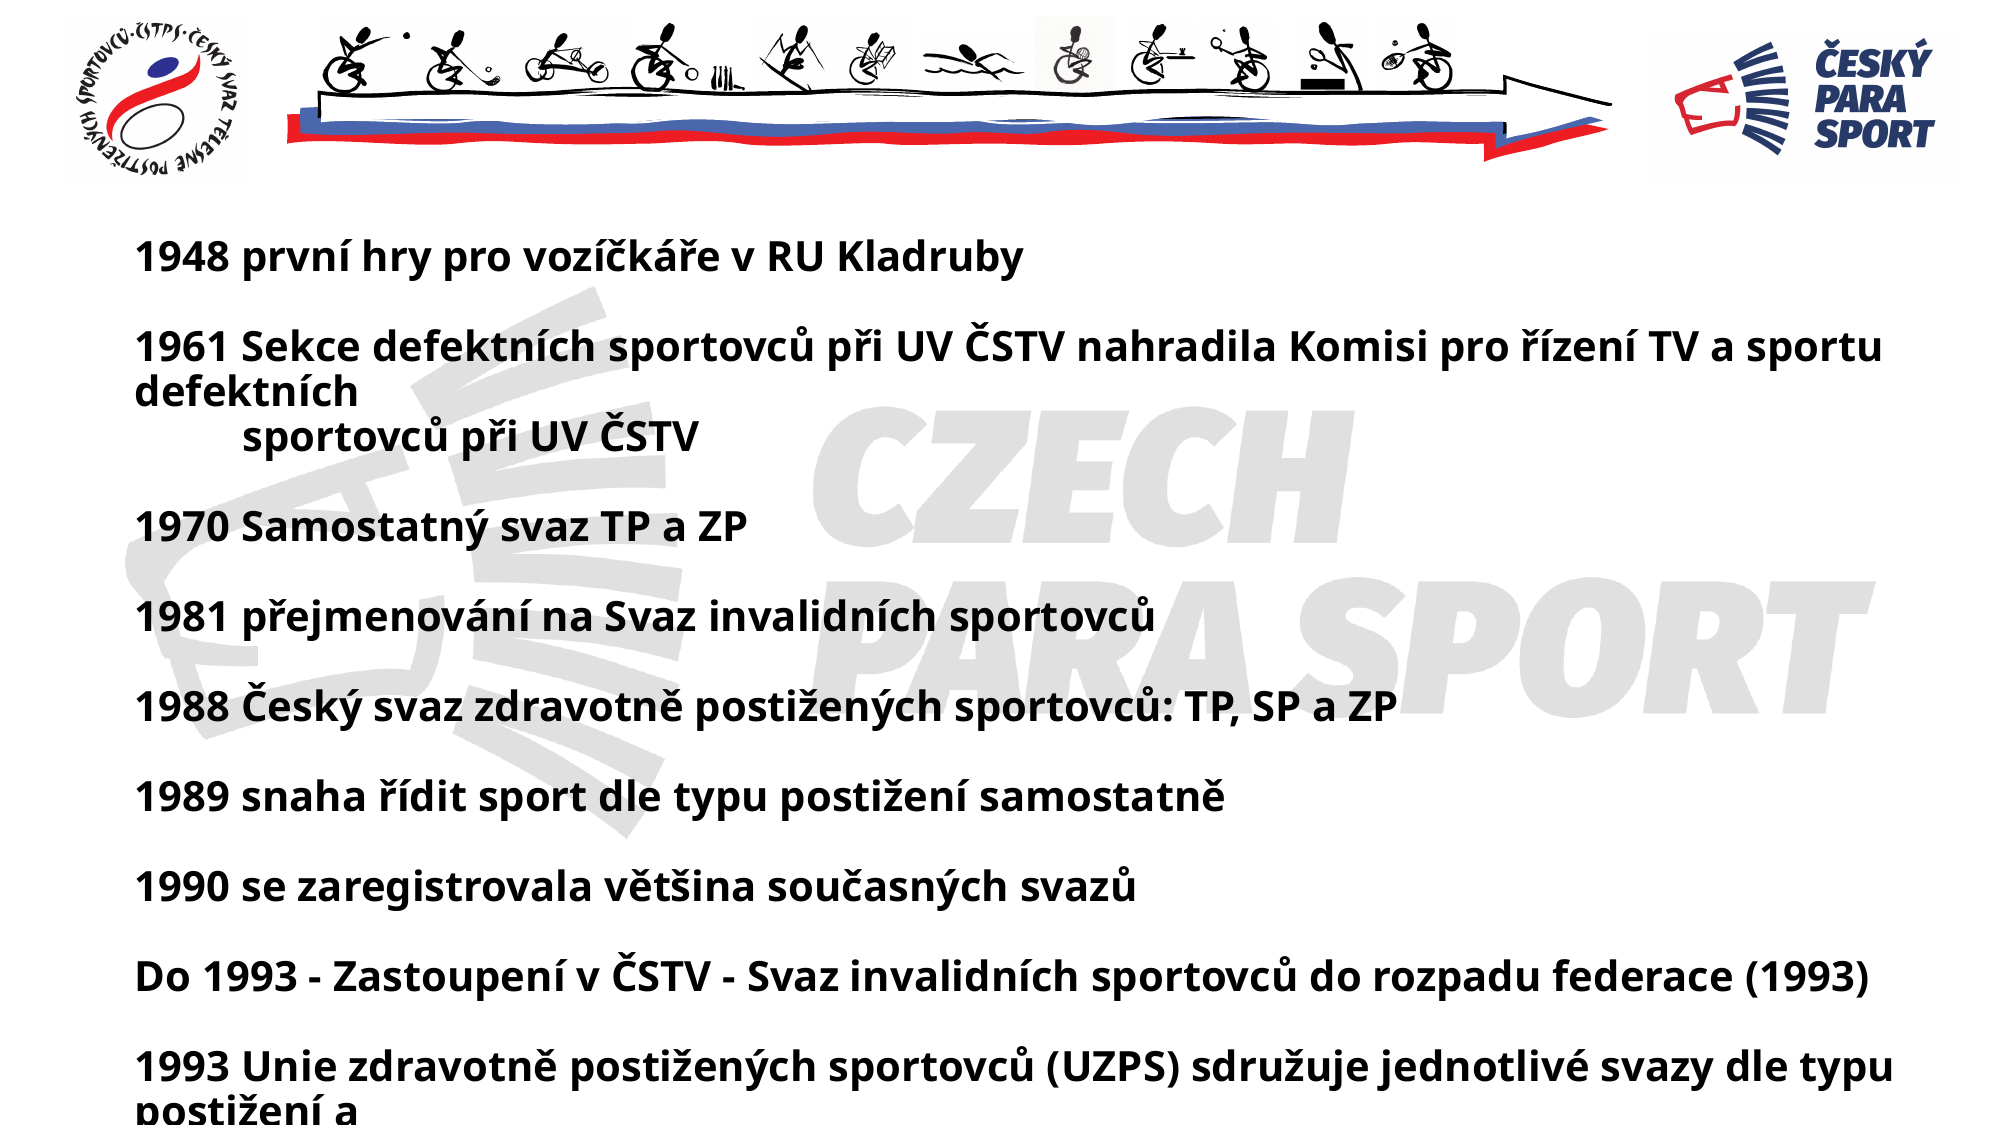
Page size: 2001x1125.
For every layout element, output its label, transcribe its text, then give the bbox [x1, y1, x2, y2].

picture [510, 19, 746, 92]
picture [1649, 30, 1961, 181]
picture [1128, 21, 1197, 88]
picture [1378, 18, 1456, 90]
picture [1200, 19, 1275, 90]
picture [1295, 18, 1367, 90]
picture [417, 19, 508, 92]
picture [320, 19, 415, 93]
picture [755, 19, 913, 91]
picture [919, 36, 1032, 85]
picture [65, 16, 245, 181]
picture [1035, 16, 1116, 92]
title 1948 první hry pro vozíčkáře v RU Kladruby 1961 Sekce defektních sportovců při UV ČSTV nahradila Komisi pro řízení TV a sportu defektních sportovců při UV ČSTV 1970 Samostatný svaz TP a ZP 1981 přejmenování na Svaz invalidních sportovců 1988 Český svaz zdravotně postižených sportovců: TP, SP a ZP 1989 snaha řídit sport dle typu postižení samostatně 1990 se zaregistrovala většina současných svazů Do 1993 - Zastoupení v ČSTV - Svaz invalidních sportovců do rozpadu federace (1993) 1993 Unie zdravotně postižených sportovců (UZPS) sdružuje jednotlivé svazy dle typu postižení a zastupuje je vůči ČSTV [120, 227, 2000, 1109]
